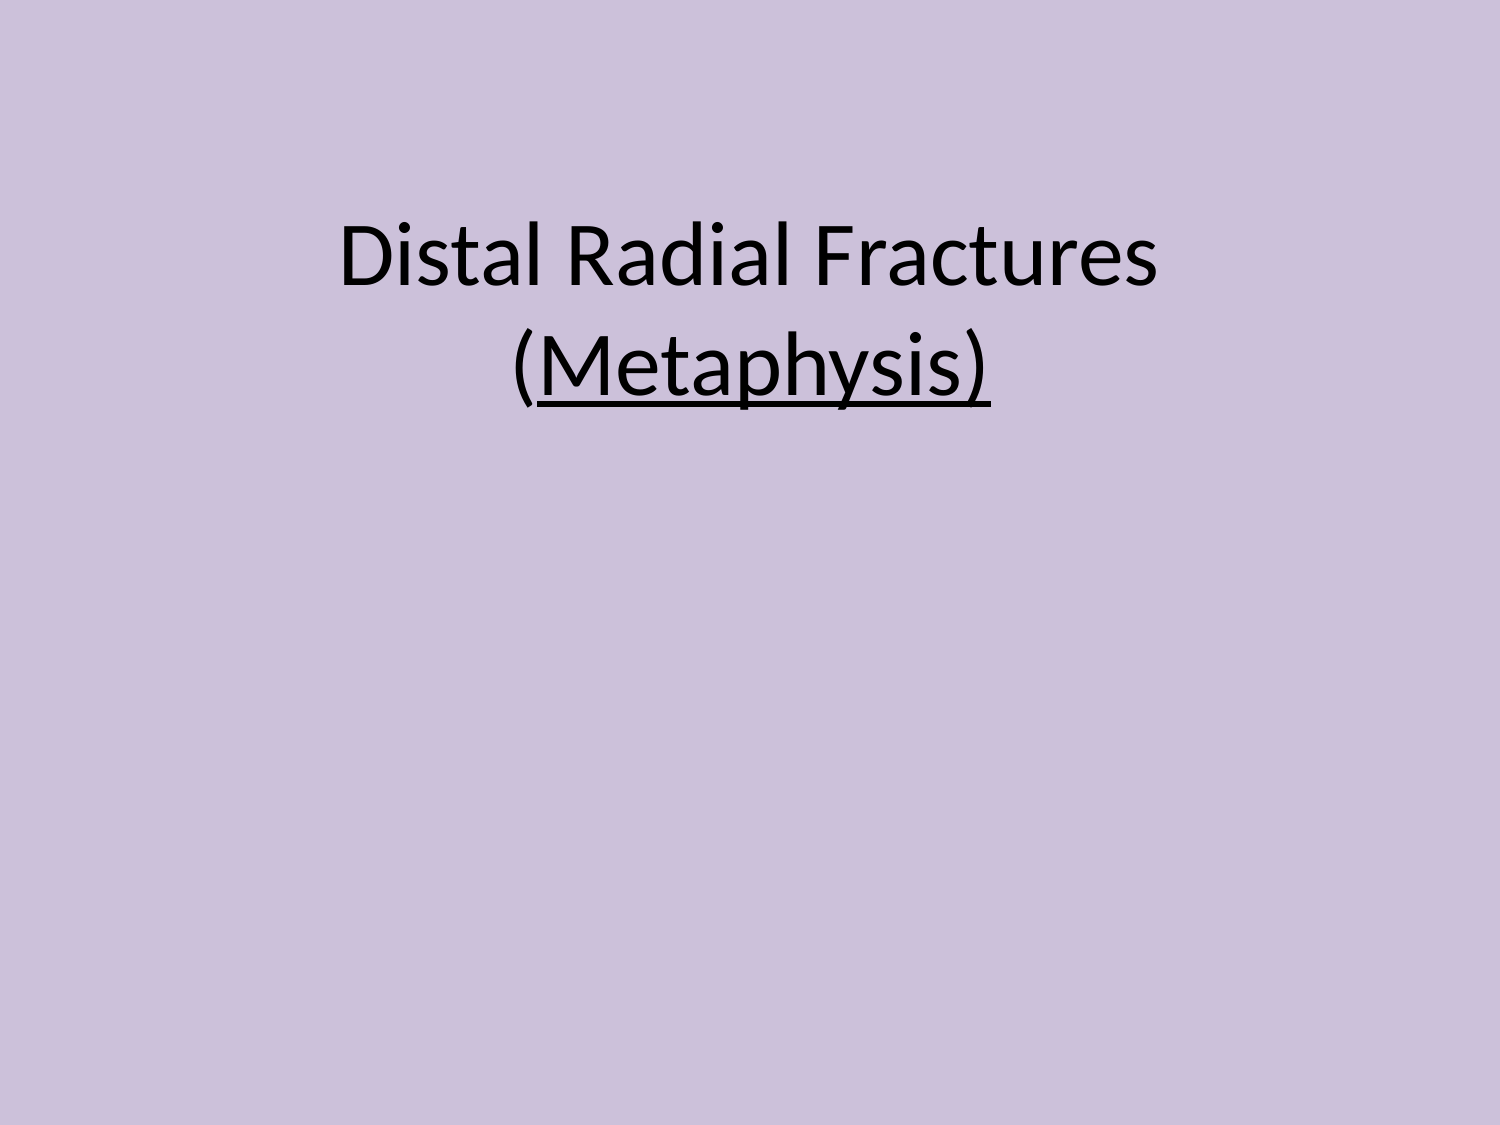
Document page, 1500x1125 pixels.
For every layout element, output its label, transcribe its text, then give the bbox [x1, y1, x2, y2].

title Distal Radial Fractures (Metaphysis) [0, 45, 1500, 563]
